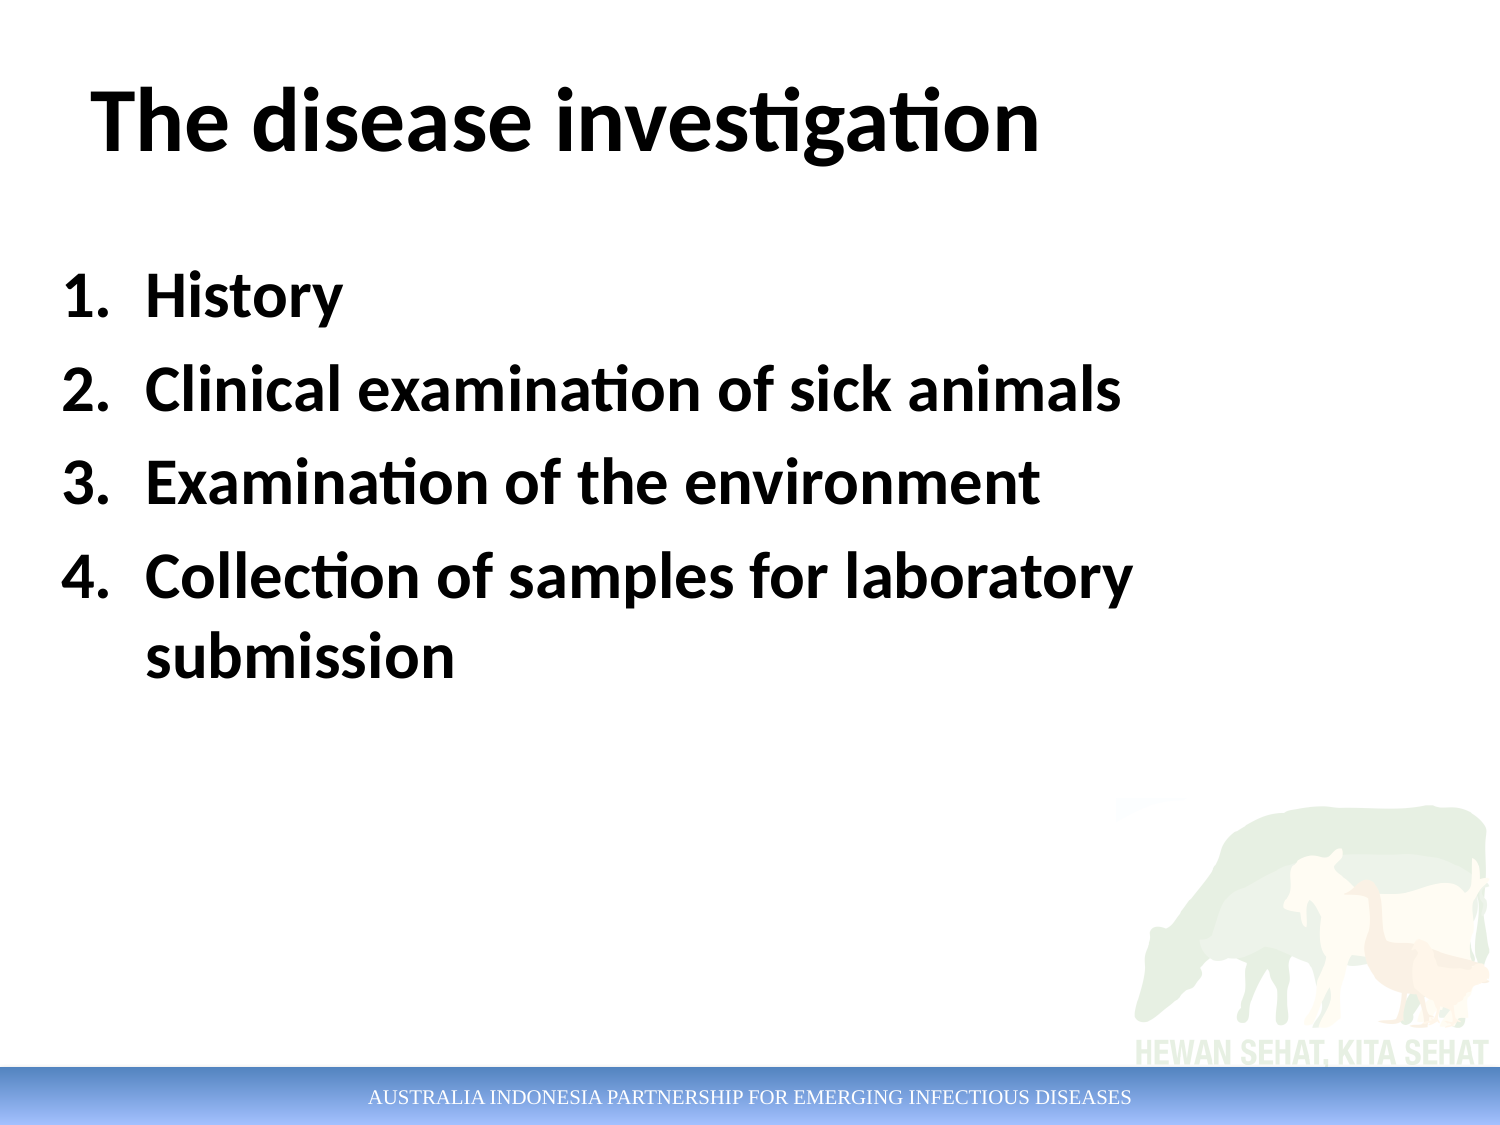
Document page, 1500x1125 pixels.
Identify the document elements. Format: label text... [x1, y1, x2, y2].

list History Clinical examination of sick animals Examination of the environment Collection of samples for laboratory submission [46, 243, 1454, 705]
title The disease investigation [75, 45, 1425, 185]
